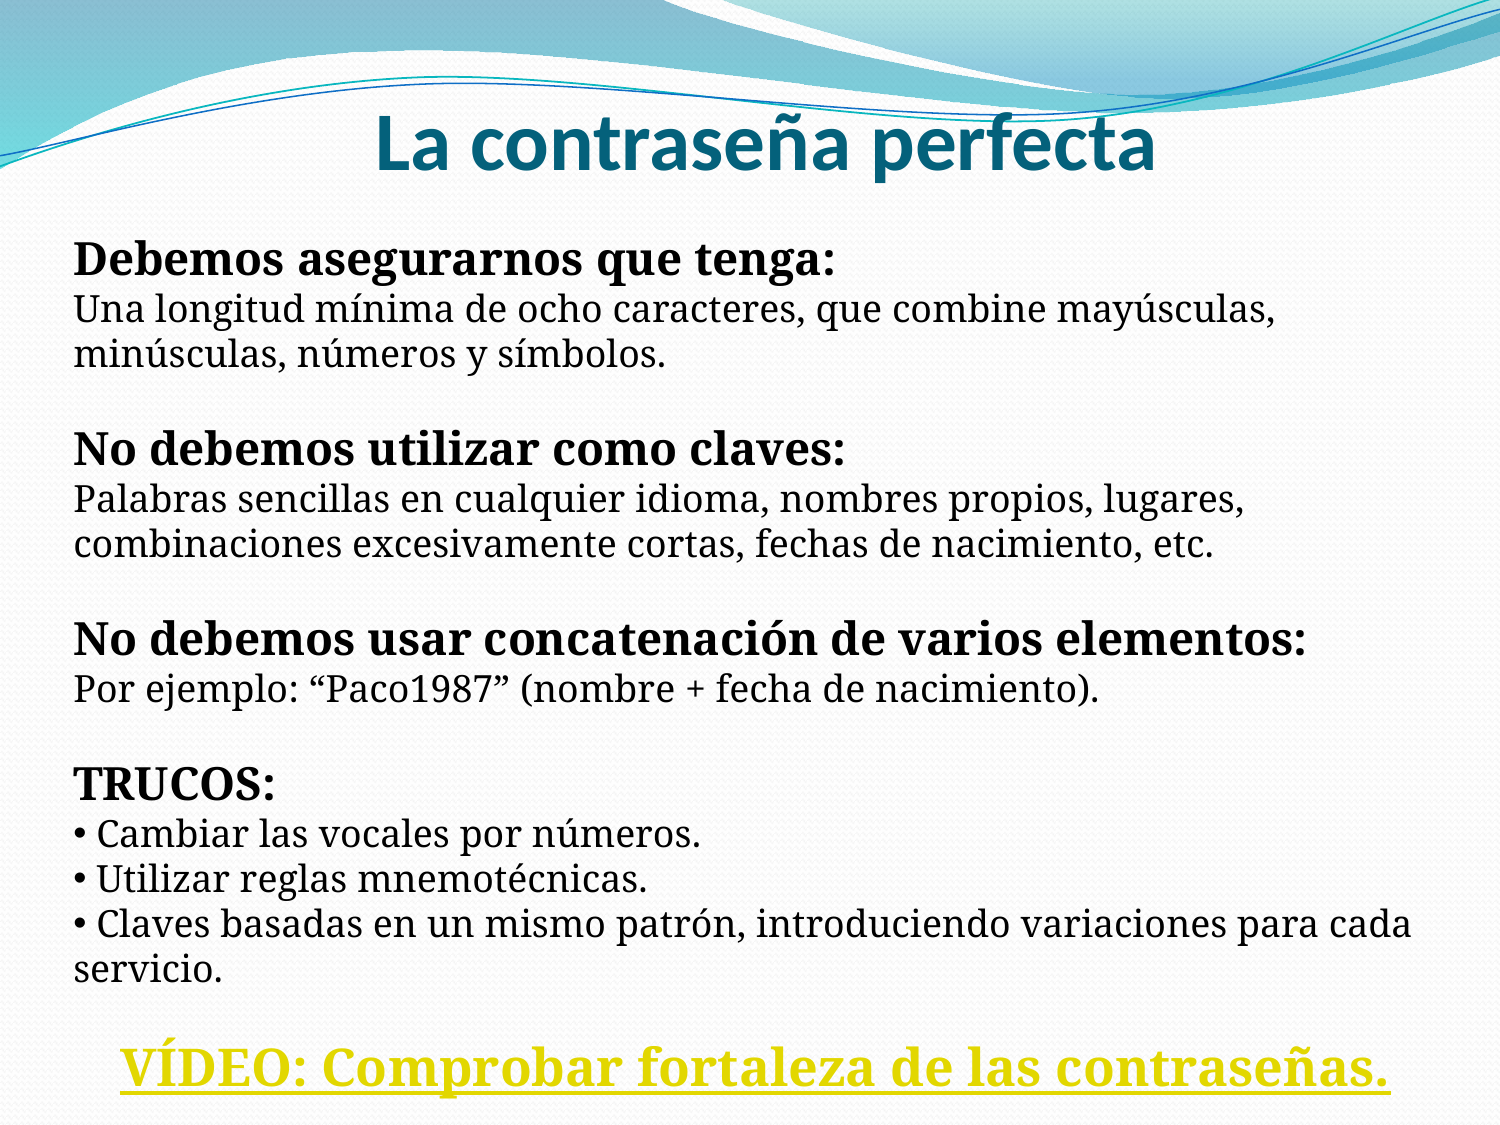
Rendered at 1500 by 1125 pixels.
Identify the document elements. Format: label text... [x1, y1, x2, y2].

title La contraseña perfecta [375, 0, 1500, 188]
text_box Debemos asegurarnos que tenga: Una longitud mínima de ocho caracteres, que combine mayúsculas, minúsculas, números y símbolos. No debemos utilizar como claves: Palabras sencillas en cualquier idioma, nombres propios, lugares, combinaciones excesivamente cortas, fechas de nacimiento, etc. No debemos usar concatenación de varios elementos: Por ejemplo: “Paco1987” (nombre + fecha de nacimiento). TRUCOS: Cambiar las vocales por números. Utilizar reglas mnemotécnicas. Claves basadas en un mismo patrón, introduciendo variaciones para cada servicio. VÍDEO: Comprobar fortaleza de las contraseñas. [58, 222, 1453, 1113]
